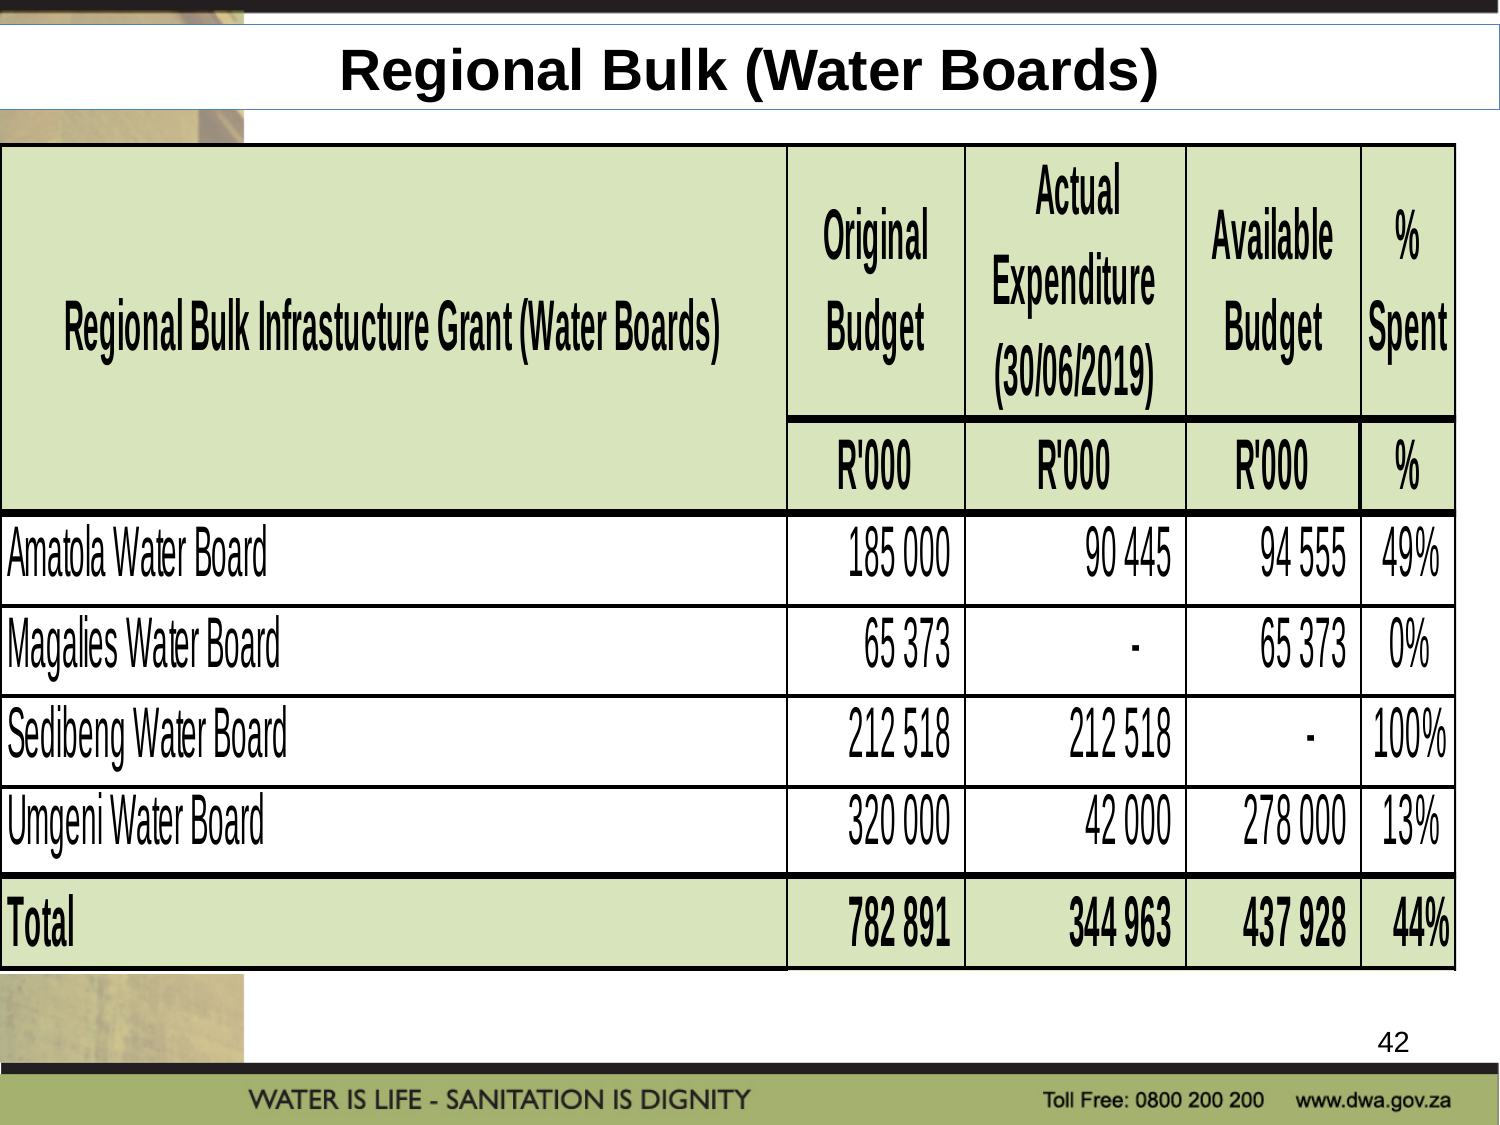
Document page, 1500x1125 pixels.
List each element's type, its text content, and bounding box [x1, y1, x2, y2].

slide_number 42 [1074, 1015, 1425, 1076]
picture [0, 110, 1500, 1125]
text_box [0, 142, 1458, 975]
text_box Regional Bulk (Water Boards) [0, 24, 1500, 110]
picture [0, 0, 1500, 24]
